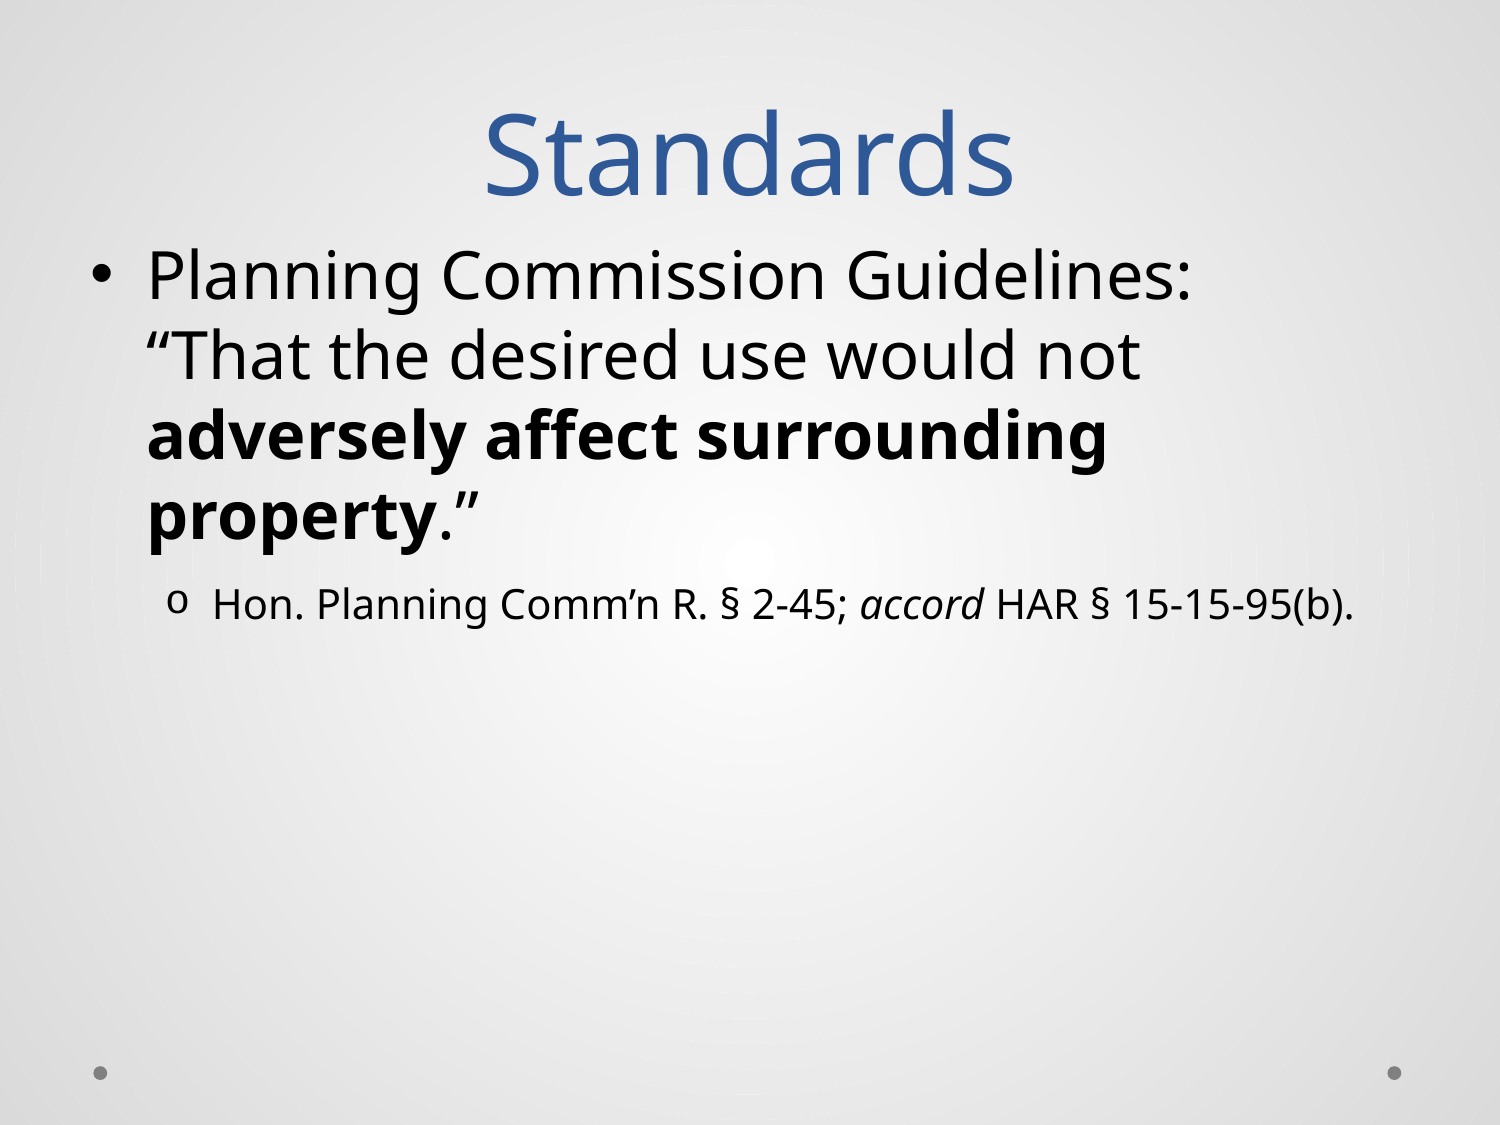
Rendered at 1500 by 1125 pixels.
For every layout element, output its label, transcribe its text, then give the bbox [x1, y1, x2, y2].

list Planning Commission Guidelines: “That the desired use would not adversely affect surrounding property.” Hon. Planning Comm’n R. § 2-45; accord HAR § 15-15-95(b). [75, 224, 1425, 968]
title Standards [75, 0, 1425, 224]
